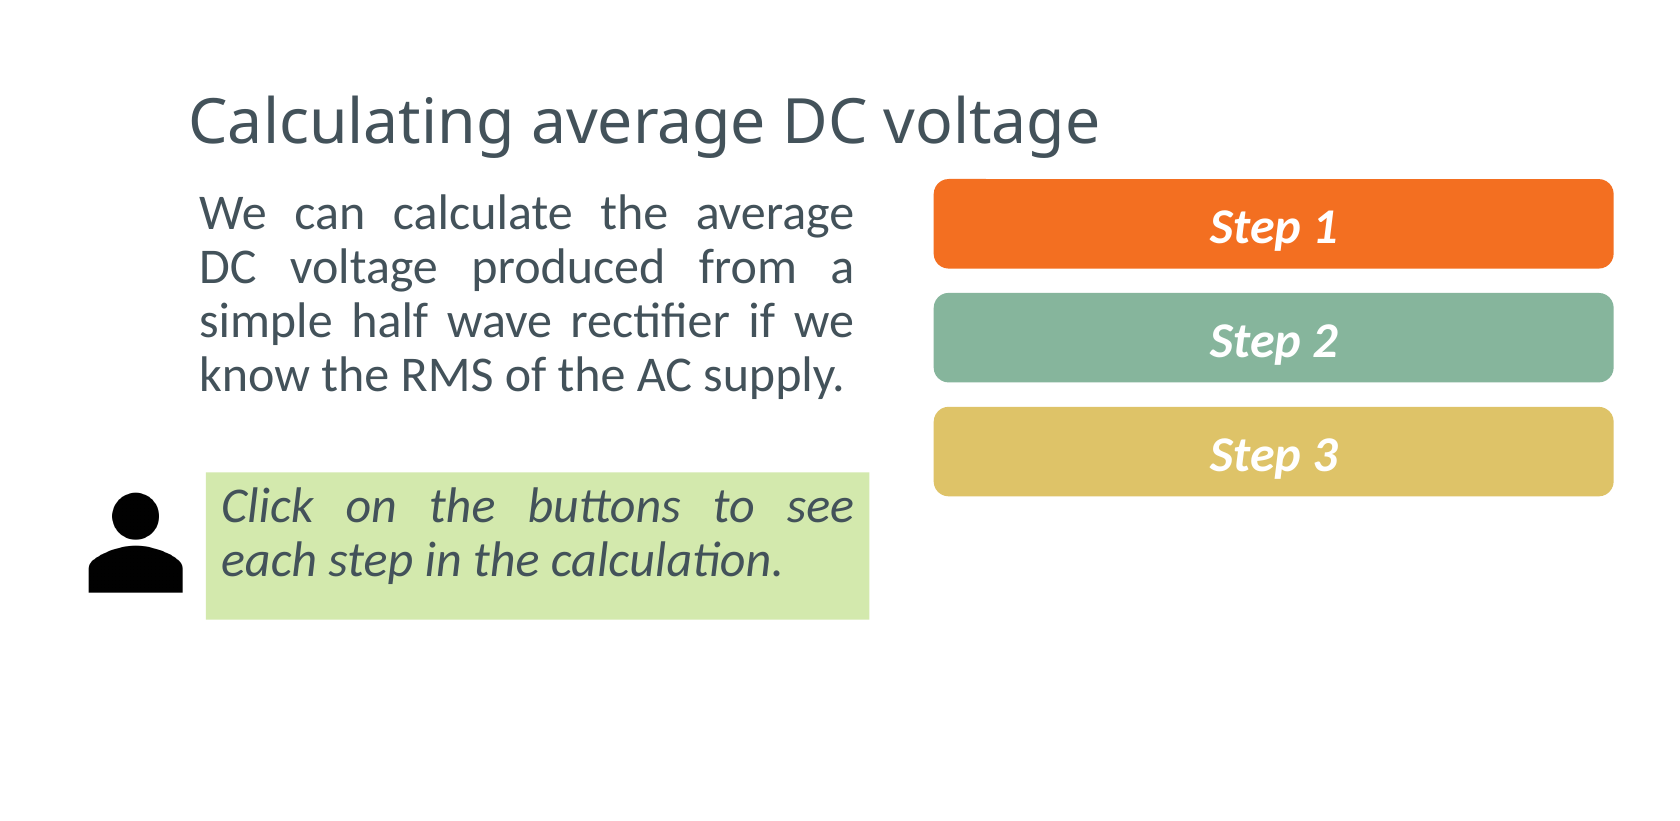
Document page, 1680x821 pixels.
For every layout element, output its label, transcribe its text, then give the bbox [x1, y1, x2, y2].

list We can calculate the average DC voltage produced from a simple half wave rectifier if we know the RMS of the AC supply. [184, 179, 870, 407]
text_box Step 3 [932, 405, 1615, 498]
text_box Step 1 [932, 177, 1615, 270]
text_box Step 2 [932, 291, 1615, 384]
picture [65, 472, 206, 613]
text_box Click on the buttons to see each step in the calculation. [205, 472, 870, 620]
title Calculating average DC voltage [173, 43, 1433, 203]
